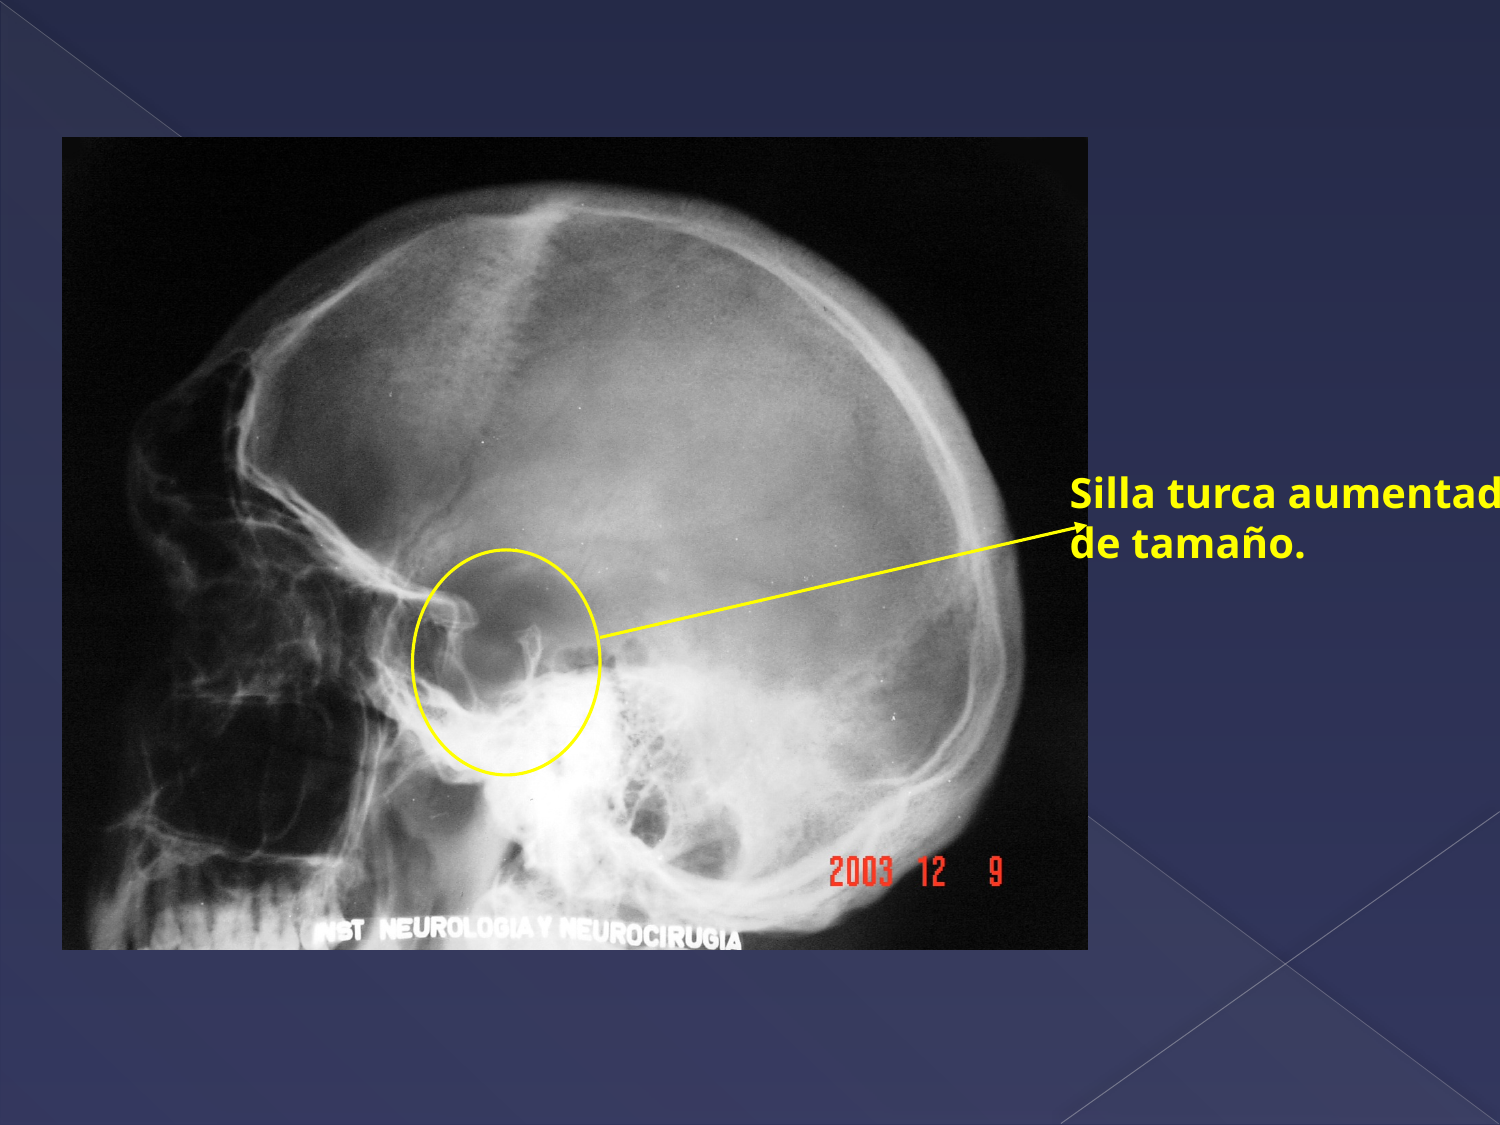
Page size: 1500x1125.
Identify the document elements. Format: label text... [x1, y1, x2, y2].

picture [62, 137, 1088, 951]
text_box Silla turca aumentada de tamaño. [1092, 459, 1500, 575]
